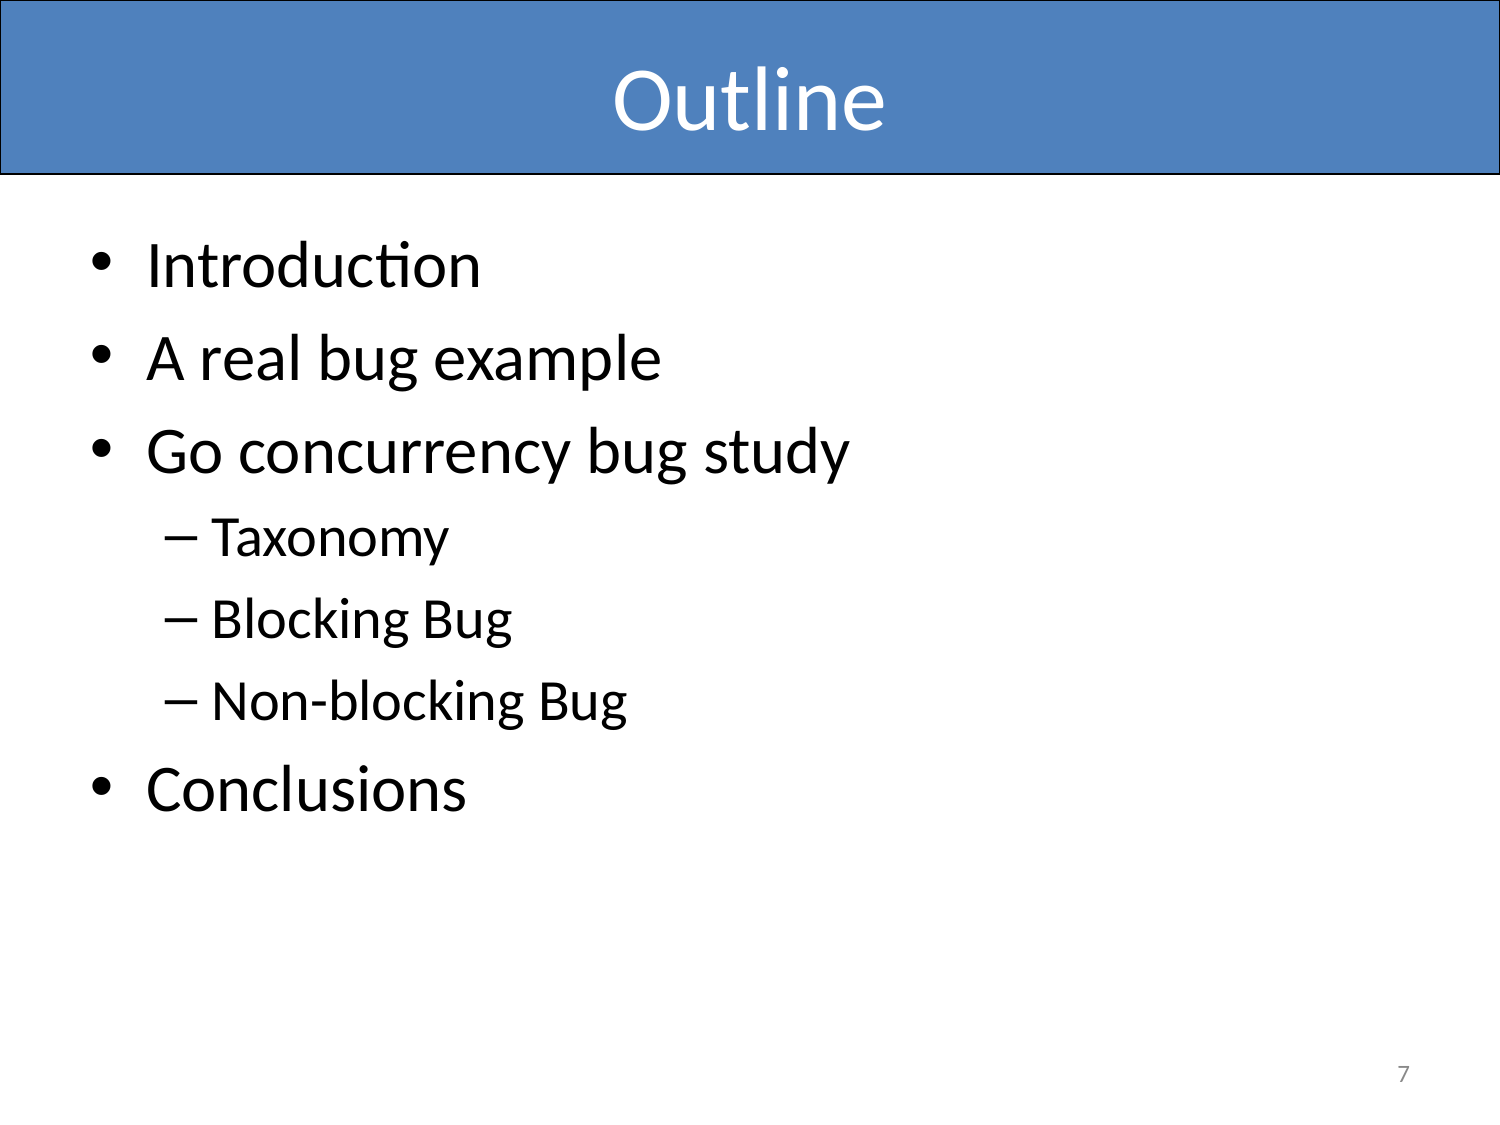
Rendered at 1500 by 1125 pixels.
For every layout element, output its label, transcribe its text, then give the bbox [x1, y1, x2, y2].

text_box Introduction A real bug example Go concurrency bug study Taxonomy Blocking Bug Non-blocking Bug Conclusions [74, 212, 1425, 956]
slide_number 7 [1074, 1042, 1425, 1103]
text_box [1425, 0, 1500, 174]
title Outline [75, 0, 1425, 188]
text_box [0, 0, 75, 174]
